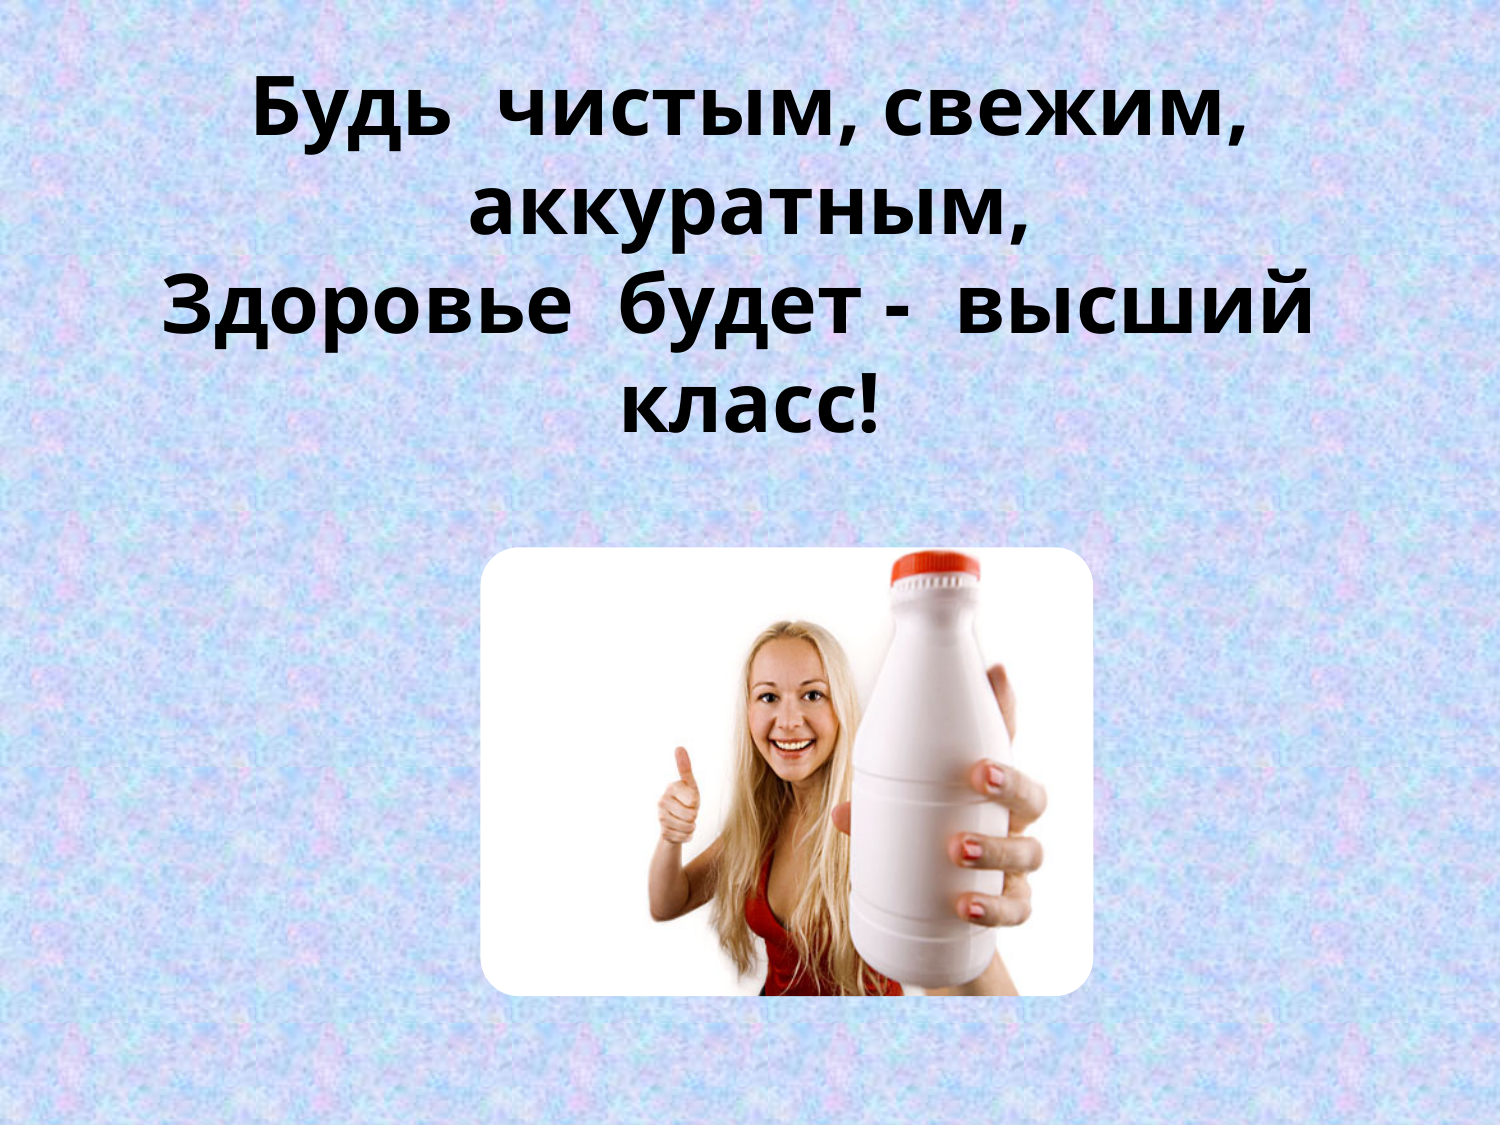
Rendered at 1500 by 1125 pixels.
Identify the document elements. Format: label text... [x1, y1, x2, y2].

title Будь чистым, свежим, аккуратным, Здоровье будет - высший класс! [75, 45, 1425, 457]
picture [0, 0, 1500, 1125]
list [480, 546, 1094, 997]
